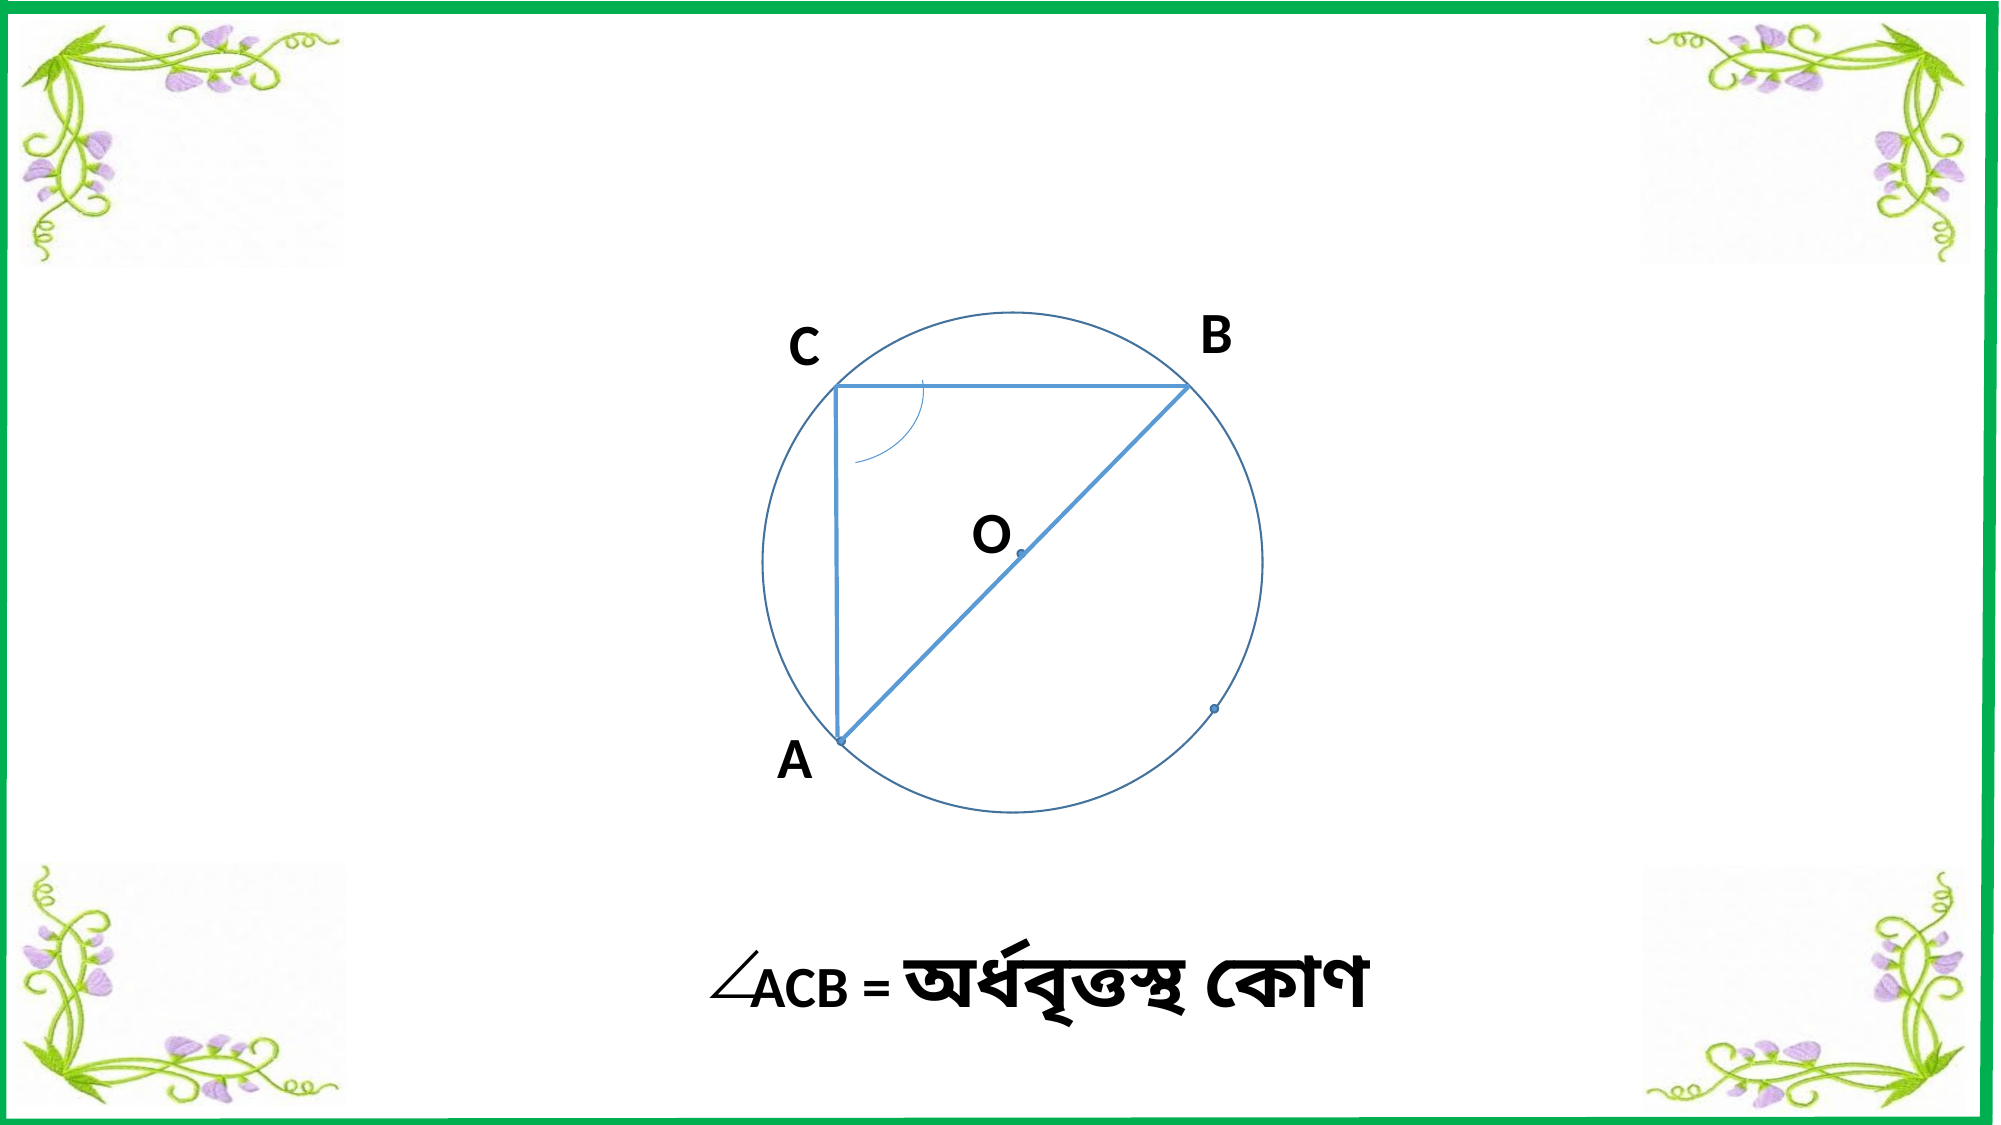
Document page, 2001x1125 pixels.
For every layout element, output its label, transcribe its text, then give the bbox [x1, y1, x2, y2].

text_box [761, 390, 830, 555]
text_box C [724, 299, 884, 385]
picture [19, 20, 344, 268]
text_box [661, 555, 1020, 562]
text_box [761, 562, 830, 712]
picture [17, 863, 346, 1106]
picture [1643, 866, 1966, 1112]
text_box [1004, 210, 1011, 555]
text_box ACB = অর্ধবৃত্তস্থ কোণ [587, 924, 1388, 1030]
text_box [884, 311, 1004, 384]
text_box A [715, 712, 875, 798]
picture [1641, 22, 1970, 265]
text_box [1011, 311, 1191, 385]
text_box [697, 939, 775, 1011]
text_box [875, 392, 1264, 814]
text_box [830, 385, 1197, 731]
text_box [1209, 703, 1220, 714]
text_box [895, 379, 924, 385]
text_box B [1137, 287, 1297, 373]
